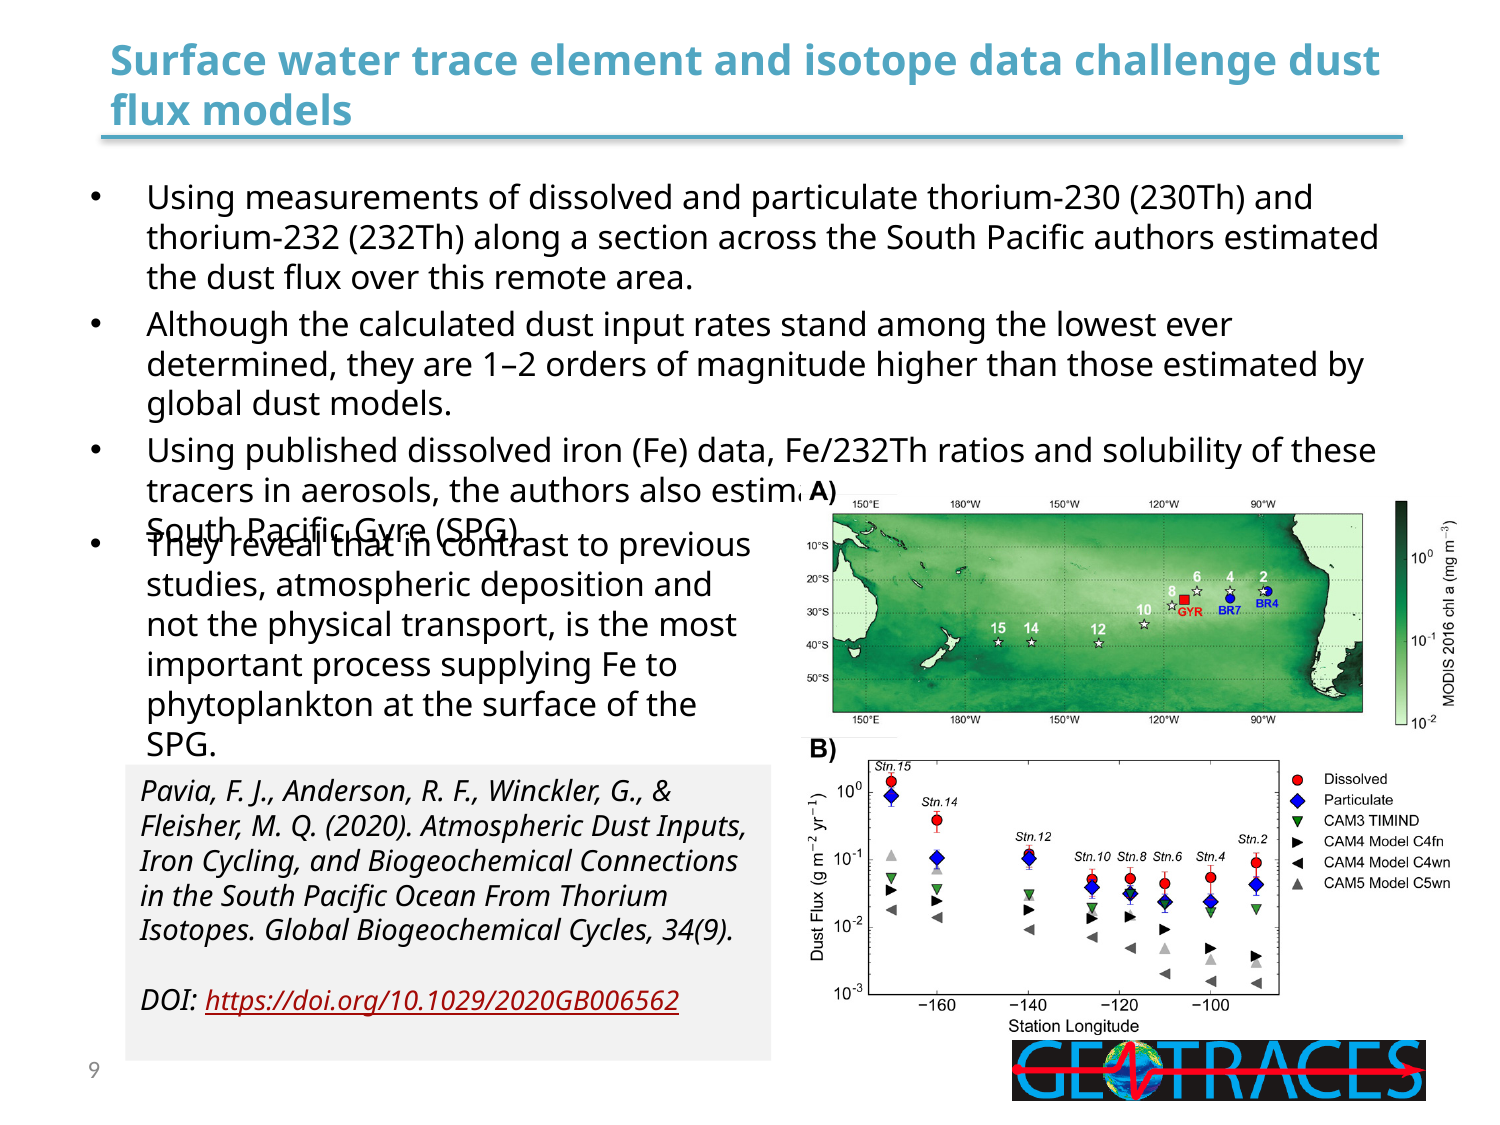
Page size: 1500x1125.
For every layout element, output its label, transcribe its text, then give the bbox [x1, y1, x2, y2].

text_box They reveal that in contrast to previous studies, atmospheric deposition and not the physical transport, is the most important process supplying Fe to phytoplankton at the surface of the SPG. [74, 469, 772, 777]
list Using measurements of dissolved and particulate thorium-230 (230Th) and thorium-232 (232Th) along a section across the South Pacific authors estimated the dust flux over this remote area. Although the calculated dust input rates stand among the lowest ever determined, they are 1–2 orders of magnitude higher than those estimated by global dust models. Using published dissolved iron (Fe) data, Fe/232Th ratios and solubility of these tracers in aerosols, the authors also estimated the dust-borne Fe flux over the South Pacific Gyre (SPG). [75, 168, 1425, 476]
title Surface water trace element and isotope data challenge dust flux models [95, 26, 1448, 118]
text_box Pavia, F. J., Anderson, R. F., Winckler, G., & Fleisher, M. Q. (2020). Atmospheric Dust Inputs, Iron Cycling, and Biogeochemical Connections in the South Pacific Ocean From Thorium Isotopes. Global Biogeochemical Cycles, 34(9). DOI: https://doi.org/10.1029/2020GB006562 [125, 777, 772, 1061]
slide_number 9 [72, 1039, 423, 1099]
picture [801, 468, 1462, 1101]
